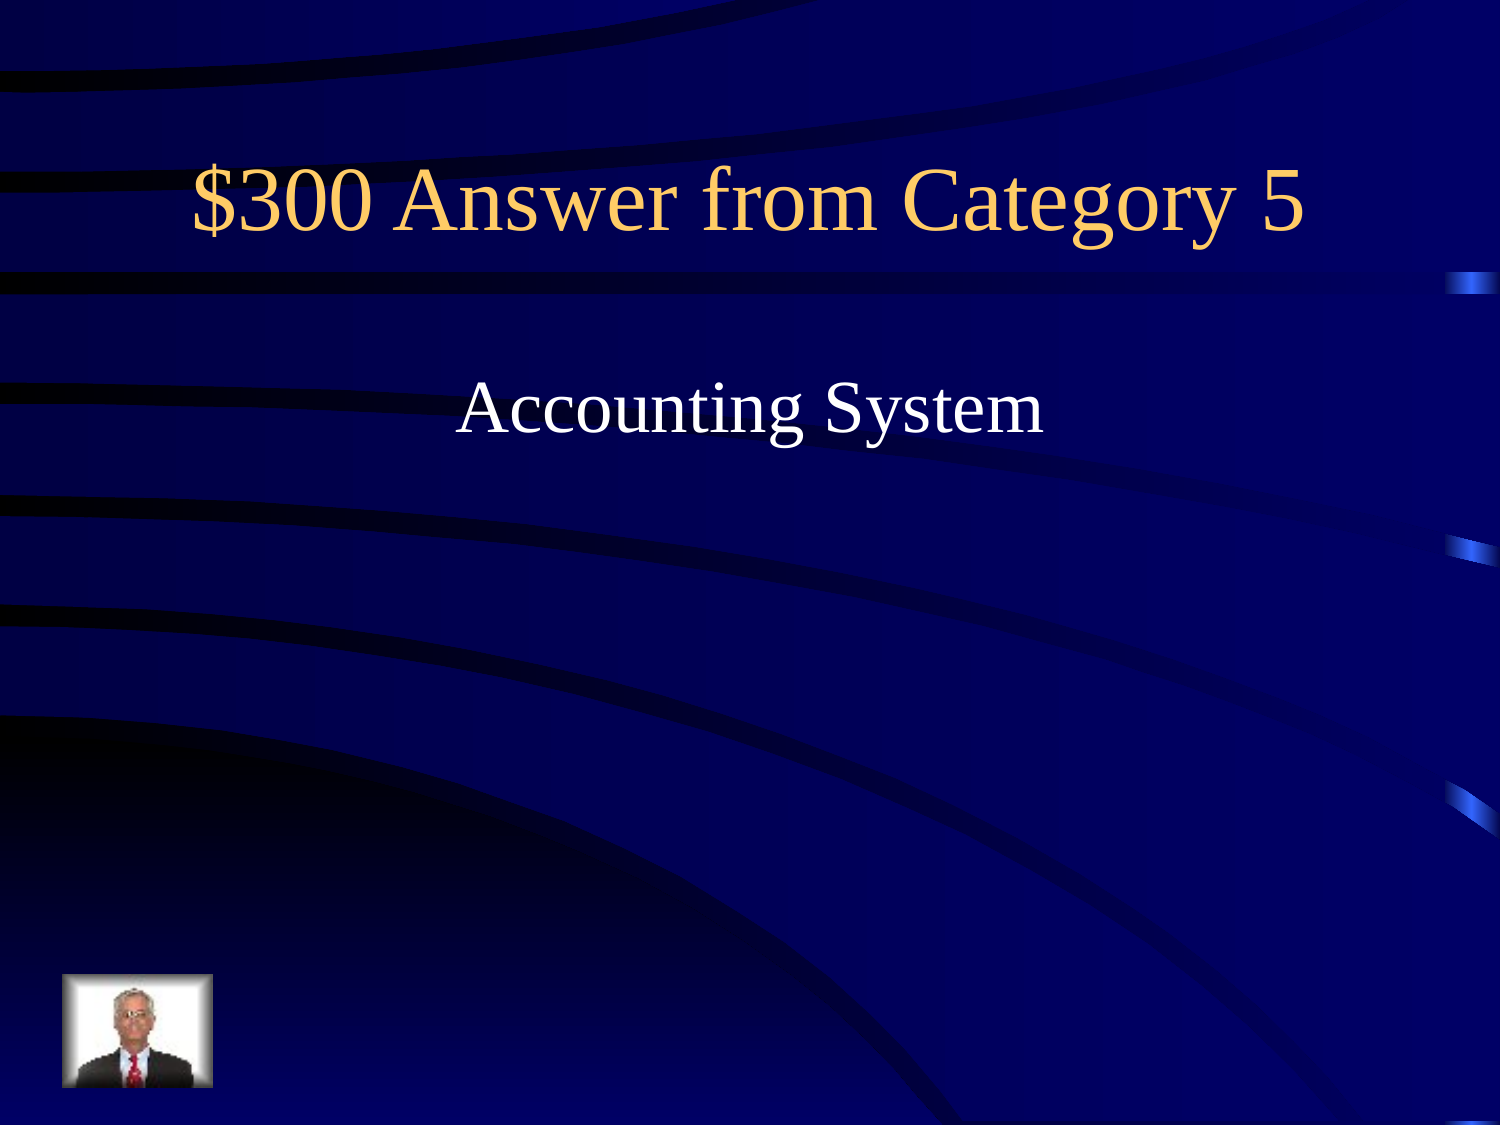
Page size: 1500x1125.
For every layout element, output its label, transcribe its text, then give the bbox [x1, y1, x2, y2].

picture [62, 974, 213, 1088]
text_box Accounting System [440, 349, 1060, 455]
title $300 Answer from Category 5 [112, 99, 1388, 288]
